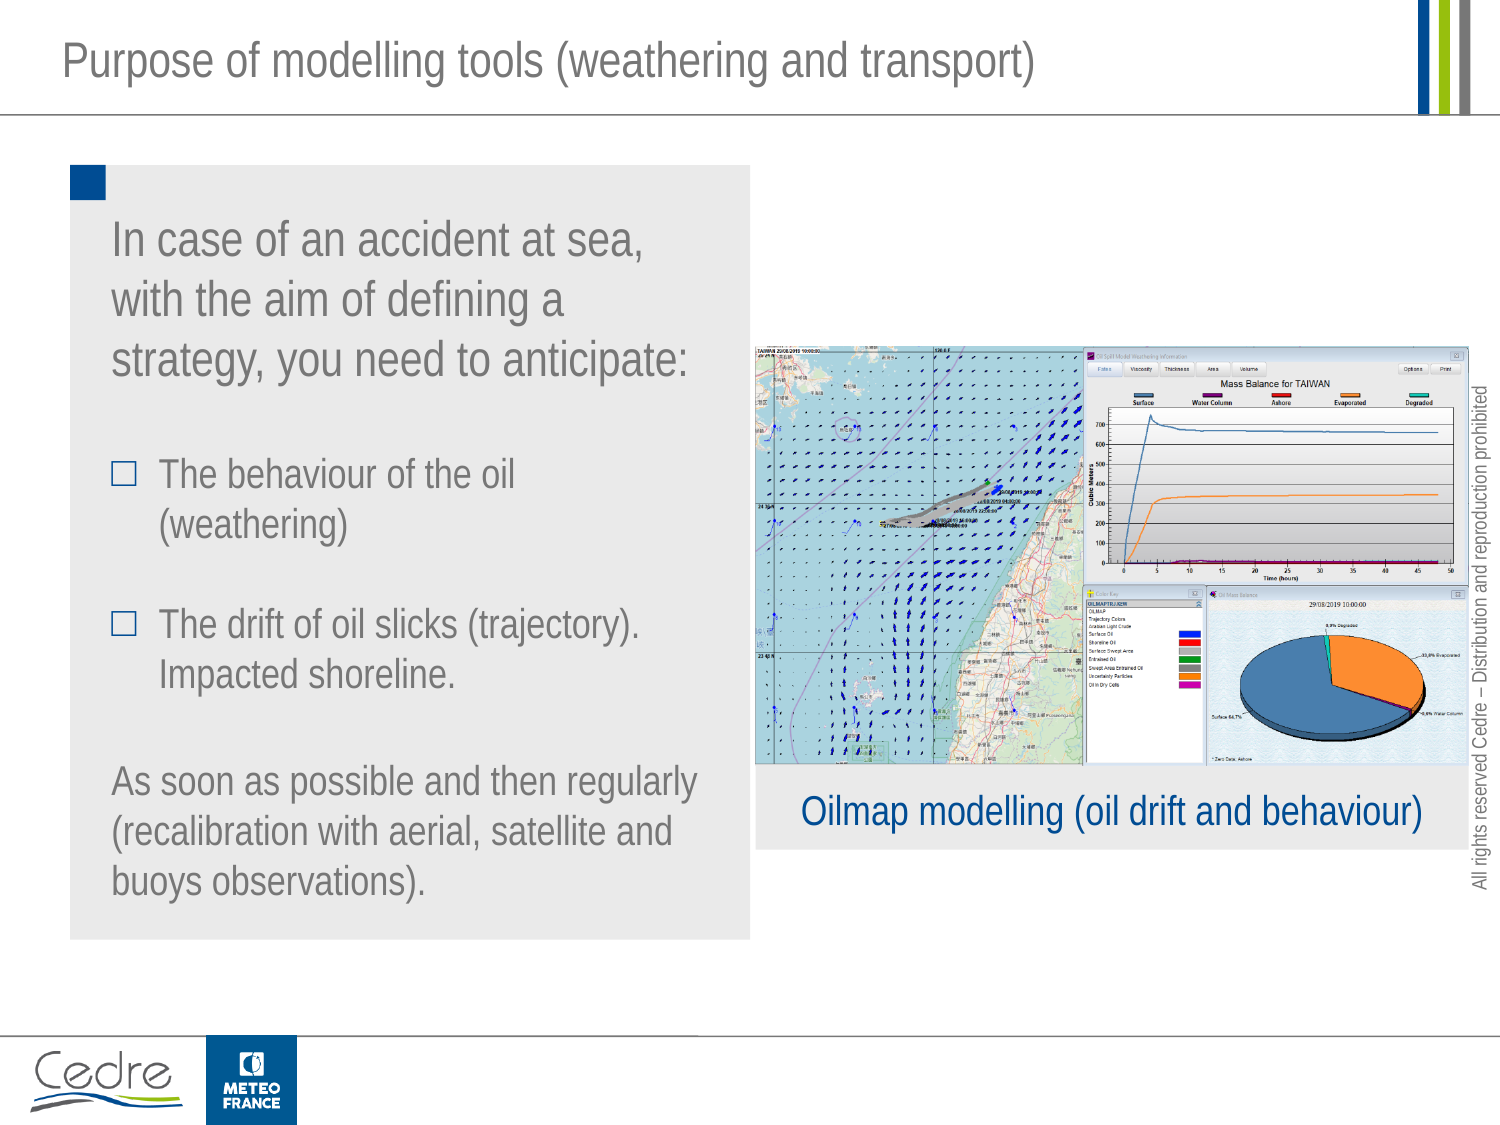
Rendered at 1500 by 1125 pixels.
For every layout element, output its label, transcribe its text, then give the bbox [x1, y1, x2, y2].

picture [755, 346, 1469, 766]
text_box [68, 163, 108, 202]
picture [22, 1042, 188, 1120]
text_box Oilmap modelling (oil drift and behaviour) [755, 772, 1469, 850]
text_box In case of an accident at sea, with the aim of defining a strategy, you need to anticipate: The behaviour of the oil (weathering) The drift of oil slicks (trajectory). Impacted shoreline. As soon as possible and then regularly (recalibration with aerial, satellite and buoys observations). [70, 165, 751, 940]
text_box Purpose of modelling tools (weathering and transport) [47, 20, 1430, 95]
picture [206, 1035, 297, 1125]
